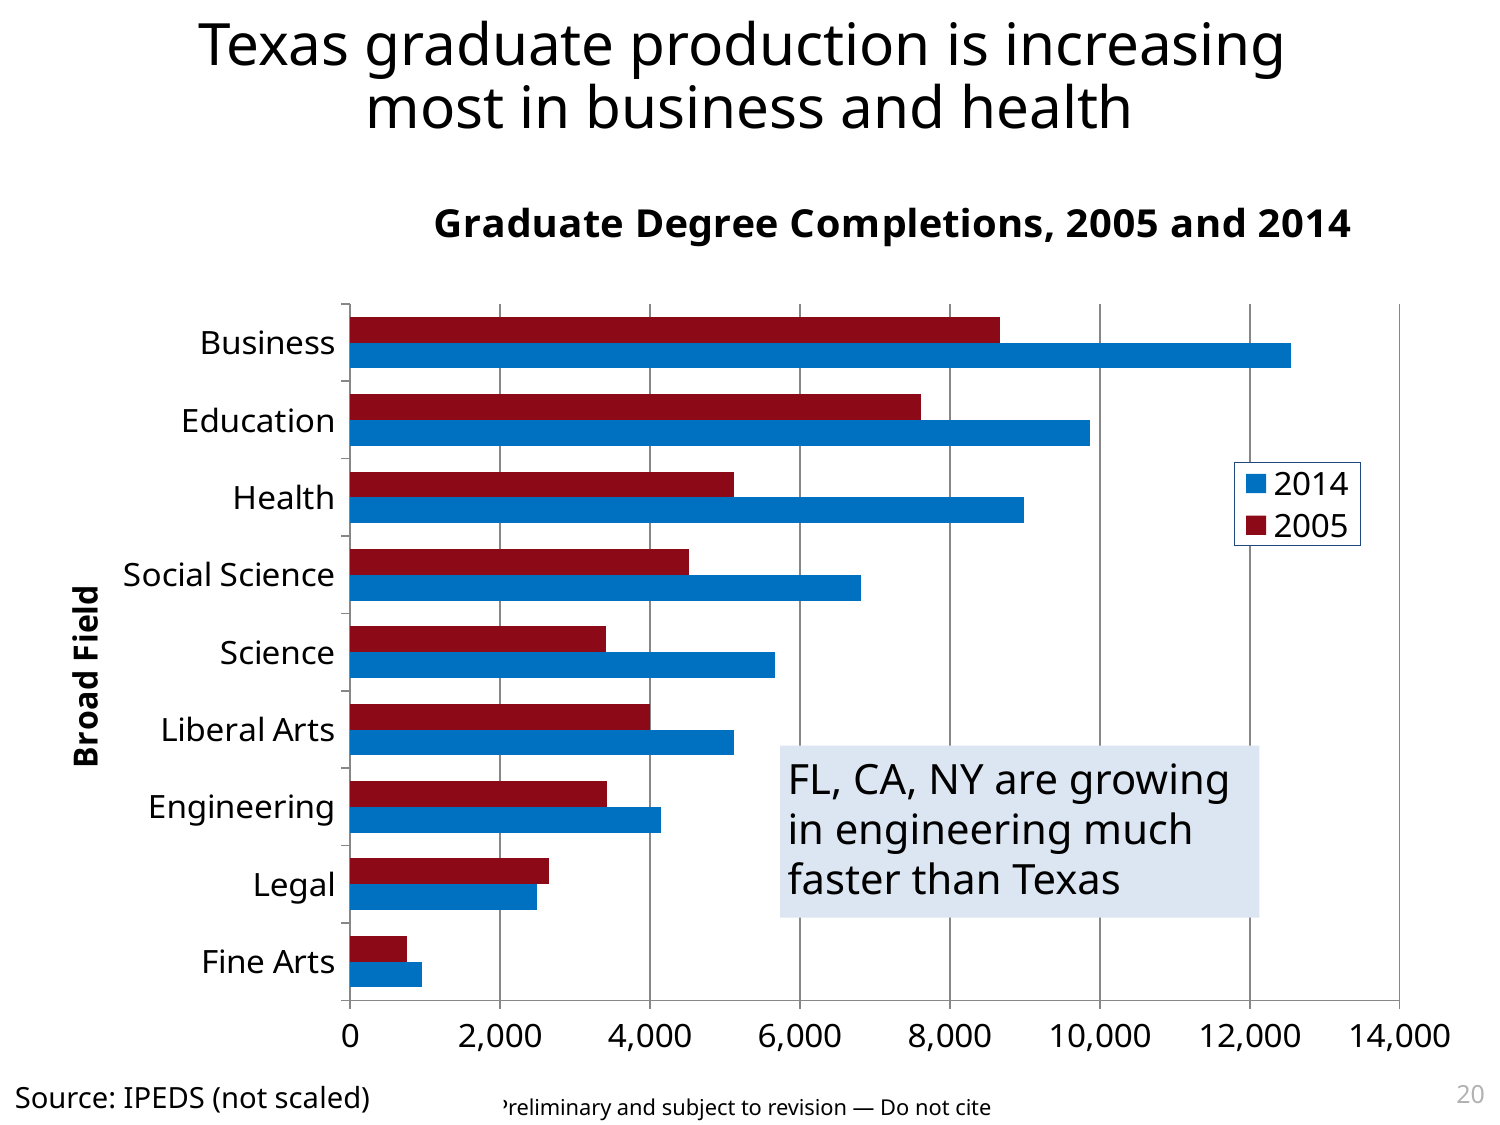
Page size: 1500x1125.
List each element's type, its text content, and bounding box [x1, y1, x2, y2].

chart [53, 168, 1481, 1057]
title Texas graduate production is increasing most in business and health [0, 0, 1500, 149]
slide_number 20 [1149, 1065, 1500, 1125]
text_box Source: IPEDS (not scaled) [0, 1071, 504, 1122]
